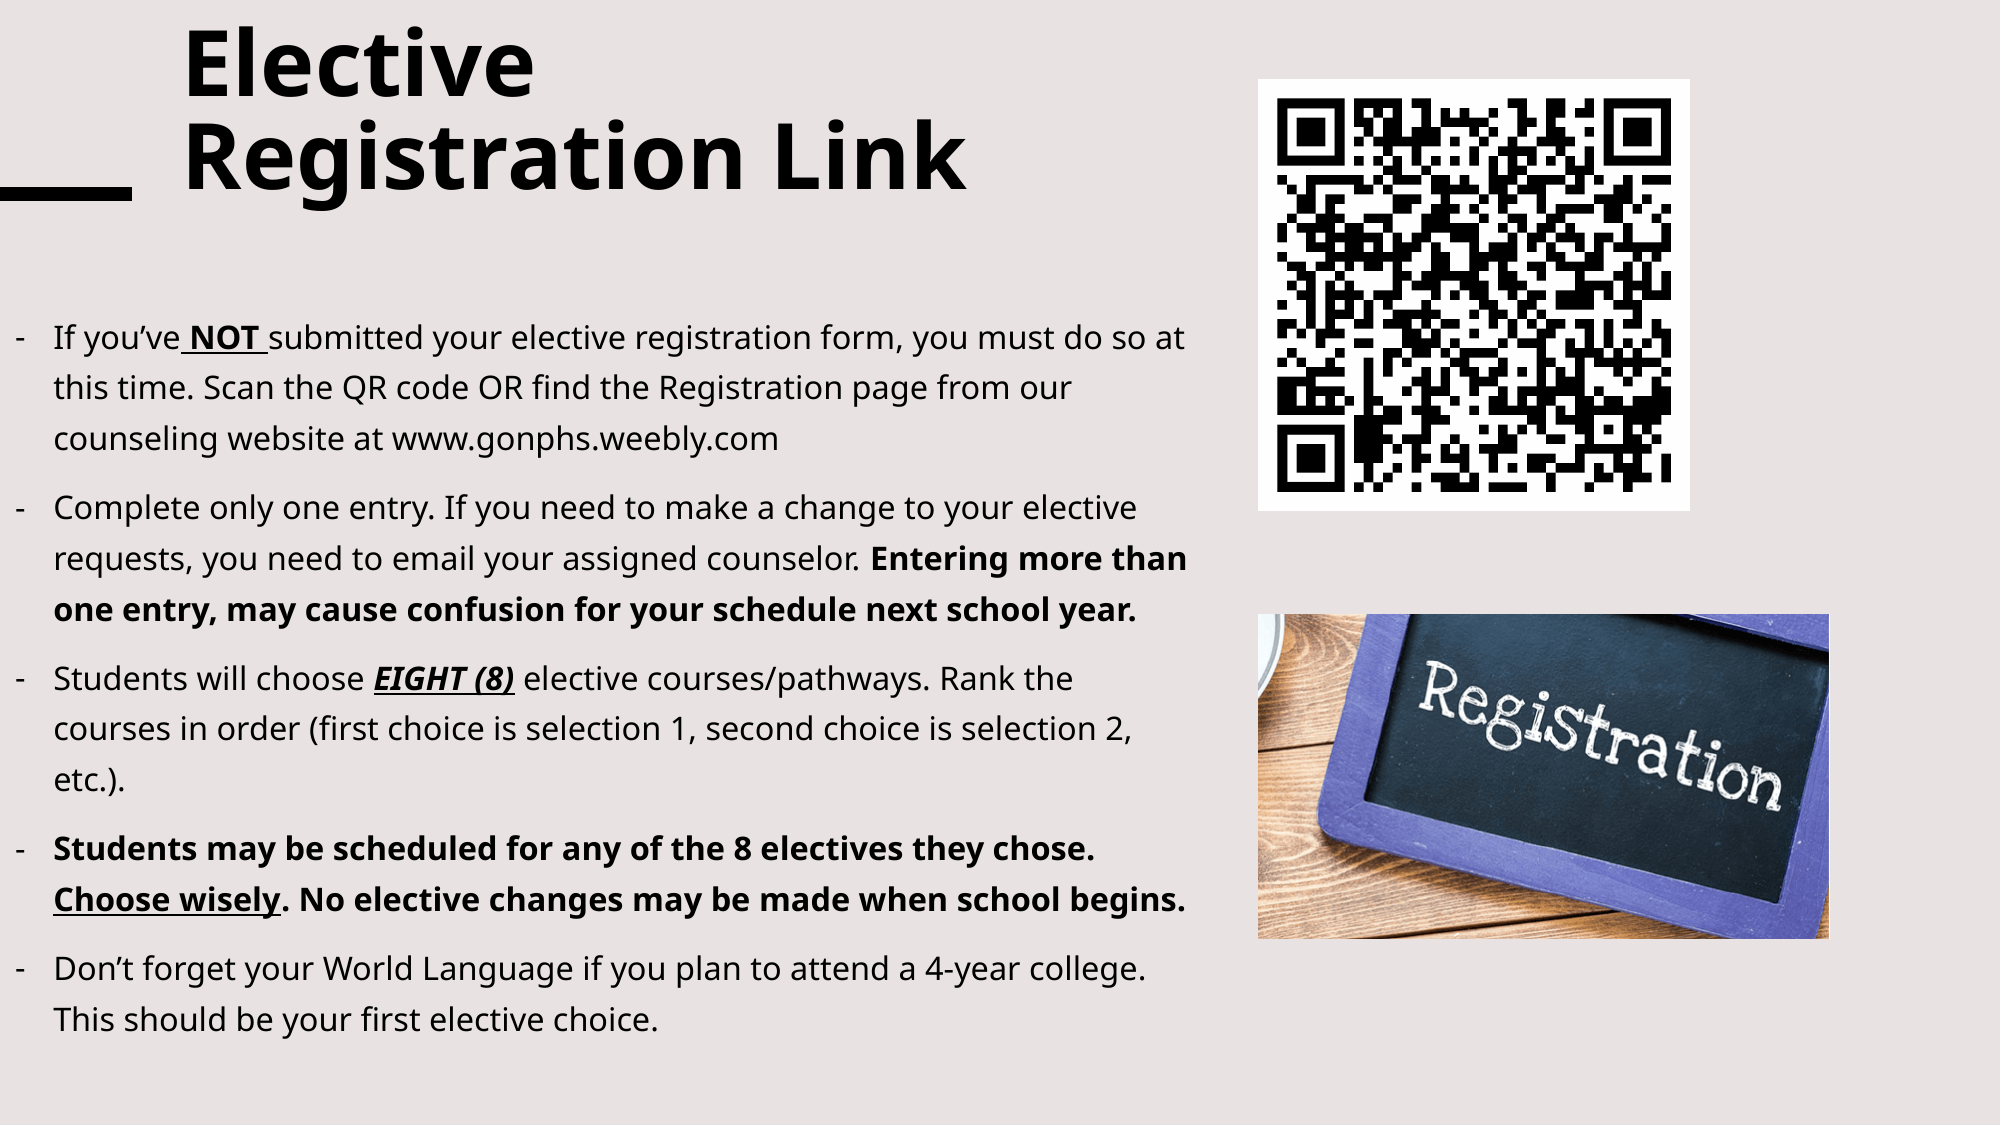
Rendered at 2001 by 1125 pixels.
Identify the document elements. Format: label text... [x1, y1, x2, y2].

picture [1258, 79, 1690, 511]
list If you’ve NOT submitted your elective registration form, you must do so at this time. Scan the QR code OR find the Registration page from our counseling website at www.gonphs.weebly.com Complete only one entry. If you need to make a change to your elective requests, you need to email your assigned counselor. Entering more than one entry, may cause confusion for your schedule next school year. Students will choose EIGHT (8) elective courses/pathways. Rank the courses in order (first choice is selection 1, second choice is selection 2, etc.). Students may be scheduled for any of the 8 electives they chose. Choose wisely. No elective changes may be made when school begins. Don’t forget your World Language if you plan to attend a 4-year college. This should be your first elective choice. [0, 251, 1212, 1092]
title Elective Registration Link [166, 13, 1045, 251]
picture [1258, 614, 1830, 939]
